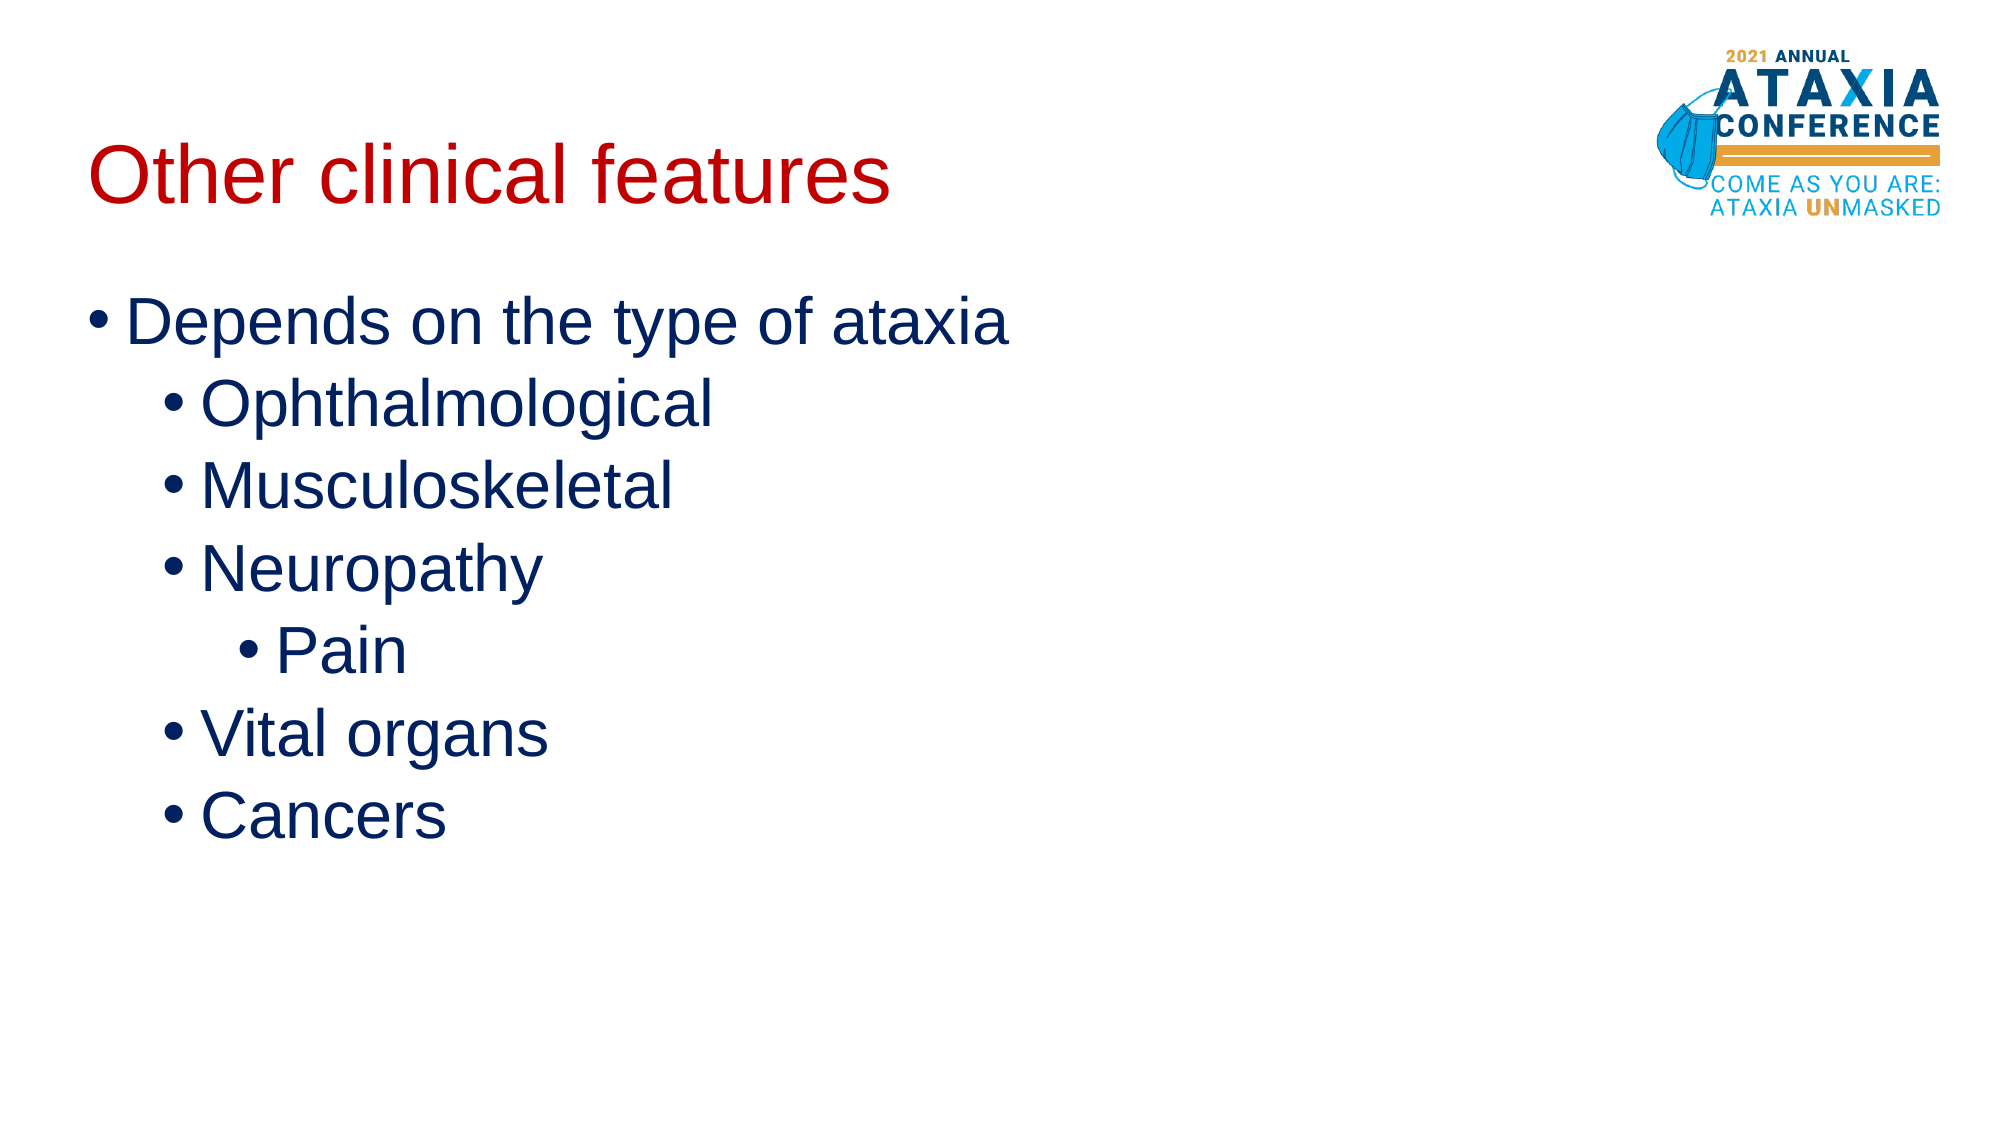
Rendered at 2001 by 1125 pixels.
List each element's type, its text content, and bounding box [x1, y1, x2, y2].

list Depends on the type of ataxia Ophthalmological Musculoskeletal Neuropathy Pain Vital organs Cancers [72, 278, 1927, 1016]
title Other clinical features [72, 125, 1585, 229]
